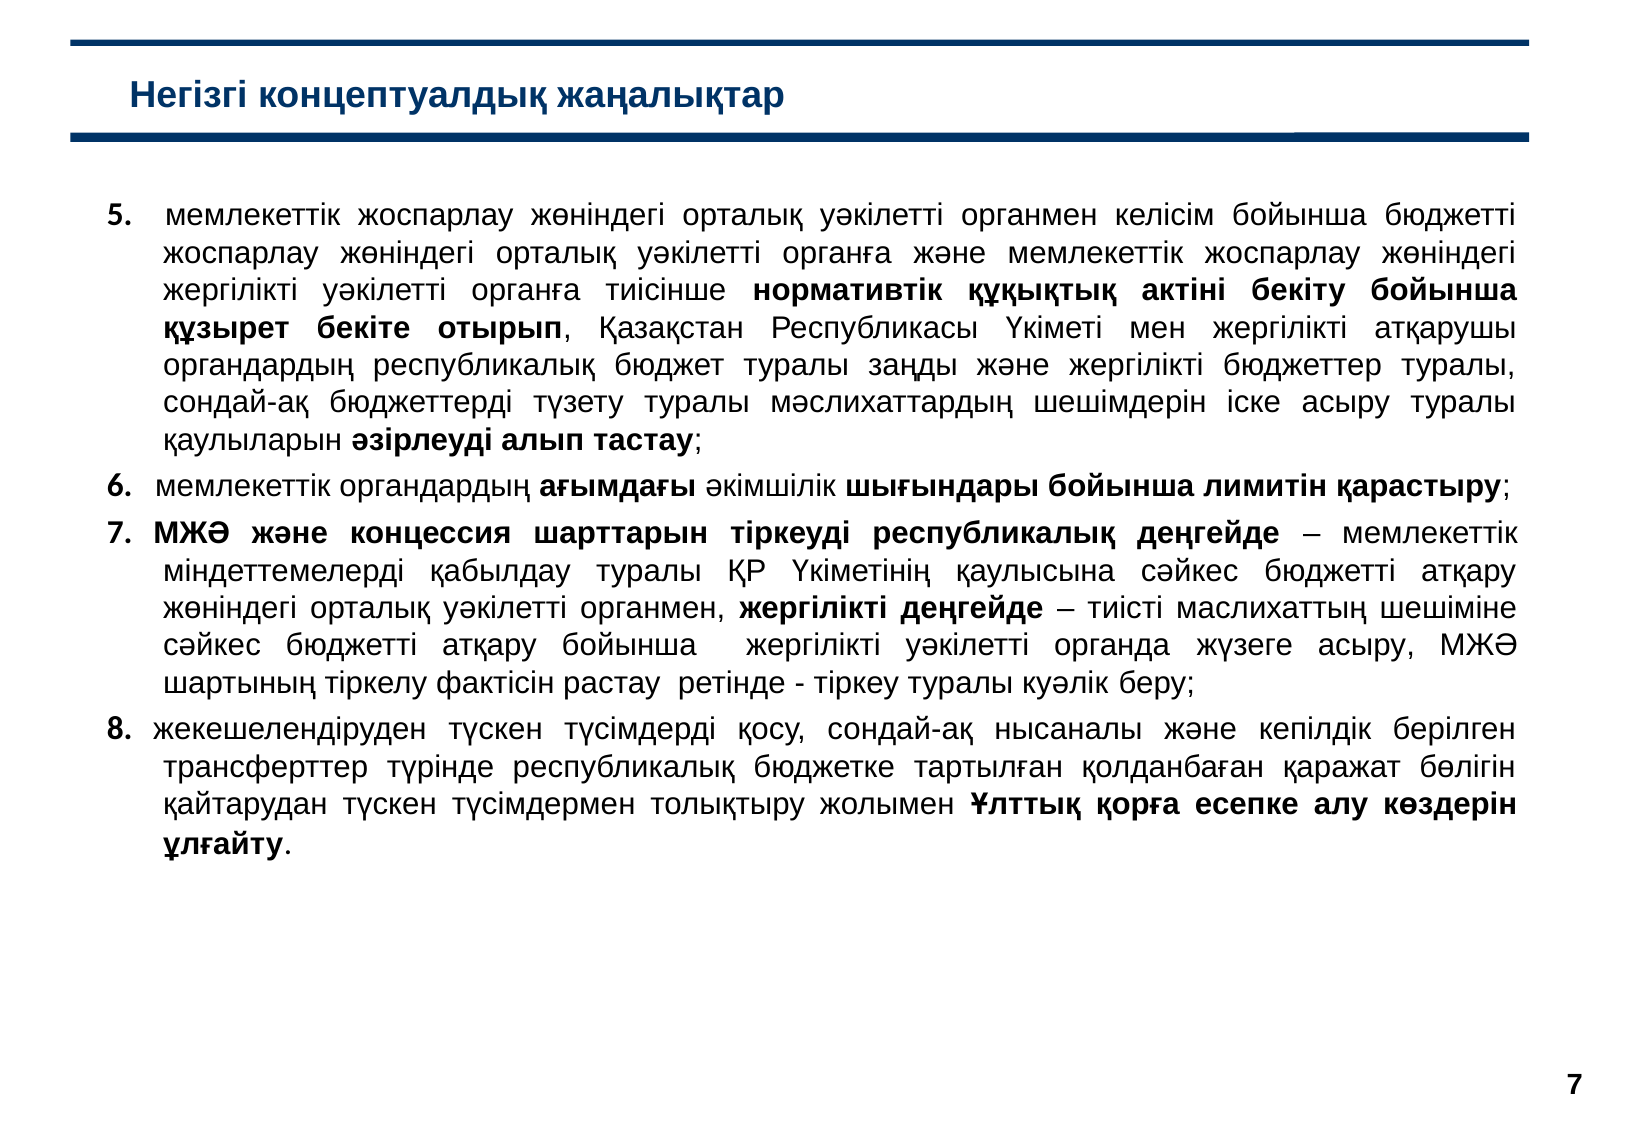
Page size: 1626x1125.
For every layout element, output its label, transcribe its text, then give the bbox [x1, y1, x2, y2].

title Негізгі концептуалдық жаңалықтар [68, 44, 1534, 138]
list 5. мемлекеттік жоспарлау жөніндегі орталық уәкілетті органмен келісім бойынша бюджетті жоспарлау жөніндегі орталық уәкілетті органға және мемлекеттік жоспарлау жөніндегі жергілікті уәкілетті органға тиісінше нормативтік құқықтық актіні бекіту бойынша құзырет бекіте отырып, Қазақстан Республикасы Үкіметі мен жергілікті атқарушы органдардың республикалық бюджет туралы заңды және жергілікті бюджеттер туралы, сондай-ақ бюджеттерді түзету туралы мәслихаттардың шешімдерін іске асыру туралы қаулыларын әзірлеуді алып тастау; 6. мемлекеттік органдардың ағымдағы әкімшілік шығындары бойынша лимитін қарастыру; 7. МЖӘ және концессия шарттарын тіркеуді республикалық деңгейде – мемлекеттік міндеттемелерді қабылдау туралы ҚР Үкіметінің қаулысына сәйкес бюджетті атқару жөніндегі орталық уәкілетті органмен, жергілікті деңгейде – тиісті маслихаттың шешіміне сәйкес бюджетті атқару бойынша жергілікті уәкілетті органда жүзеге асыру, МЖӘ шартының тіркелу фактісін растау ретінде - тіркеу туралы куәлік беру; 8. жекешелендіруден түскен түсімдерді қосу, сондай-ақ нысаналы және кепілдік берілген трансферттер түрінде республикалық бюджетке тартылған қолданбаған қаражат бөлігін қайтарудан түскен түсімдермен толықтыру жолымен Ұлттық қорға есепке алу көздерін ұлғайту. [91, 184, 1534, 1012]
